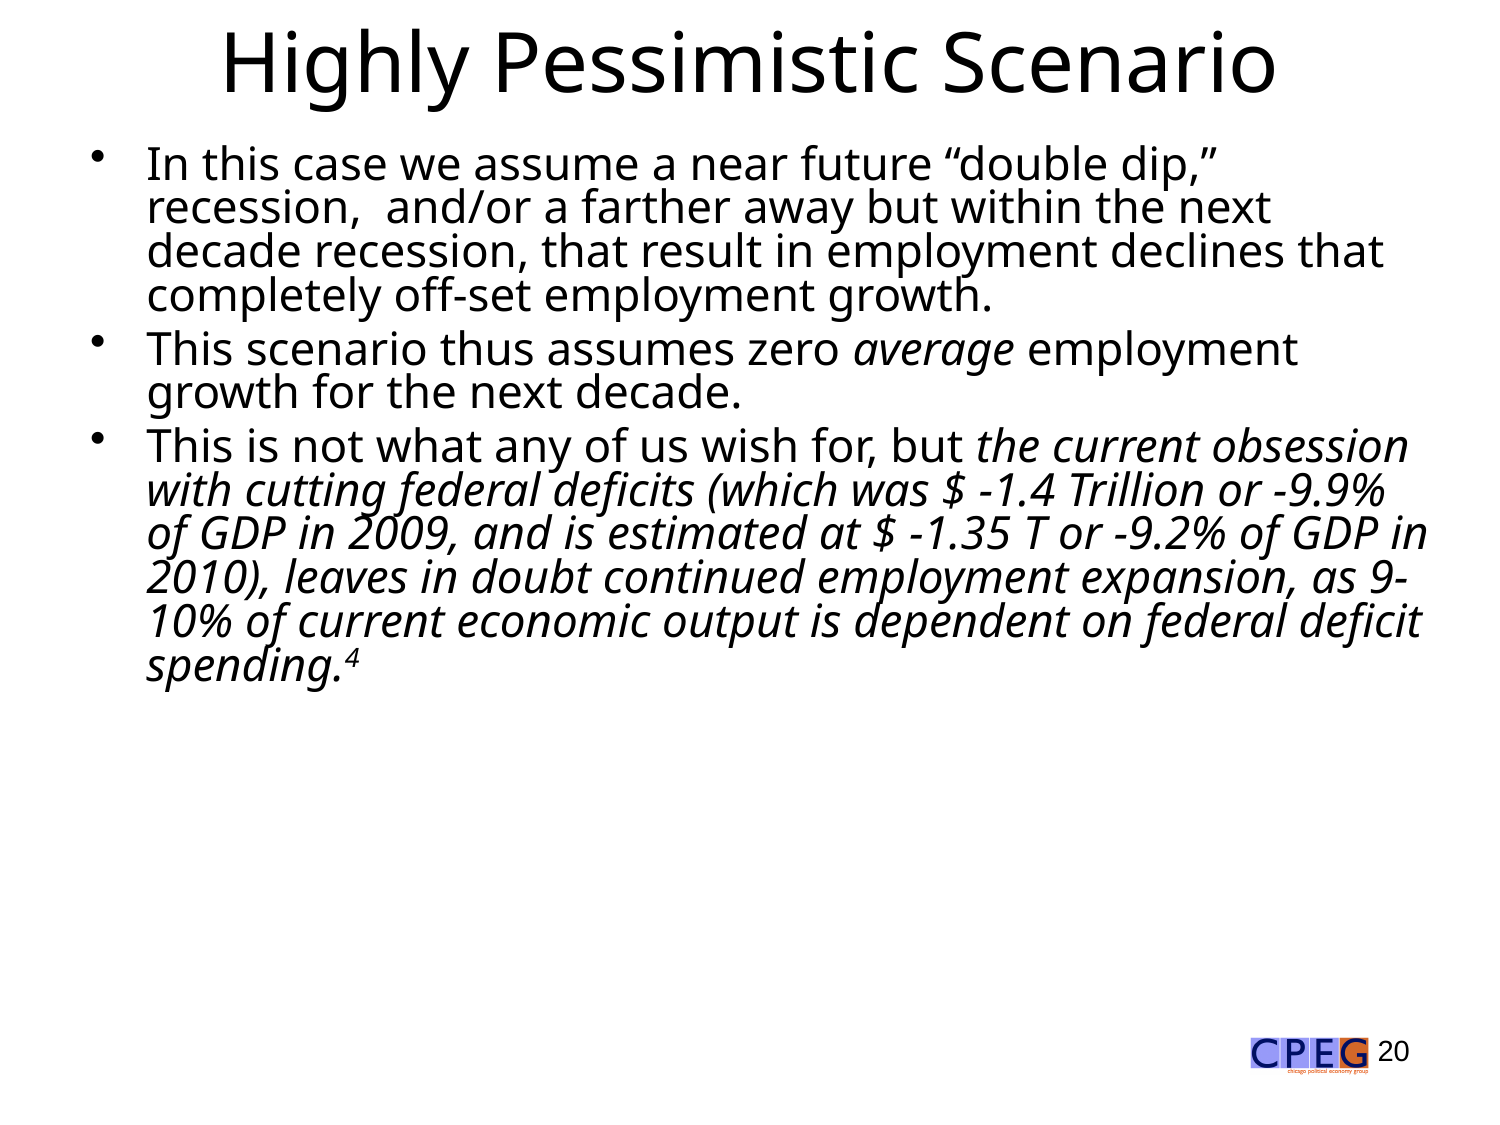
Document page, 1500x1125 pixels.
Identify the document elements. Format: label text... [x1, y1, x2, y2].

list In this case we assume a near future “double dip,” recession, and/or a farther away but within the next decade recession, that result in employment declines that completely off-set employment growth. This scenario thus assumes zero average employment growth for the next decade. This is not what any of us wish for, but the current obsession with cutting federal deficits (which was $ -1.4 Trillion or -9.9% of GDP in 2009, and is estimated at $ -1.35 T or -9.2% of GDP in 2010), leaves in doubt continued employment expansion, as 9-10% of current economic output is dependent on federal deficit spending.4 [75, 137, 1450, 1063]
slide_number 20 [1074, 1063, 1426, 1103]
picture [1249, 1037, 1370, 1076]
title Highly Pessimistic Scenario [75, 62, 1425, 137]
